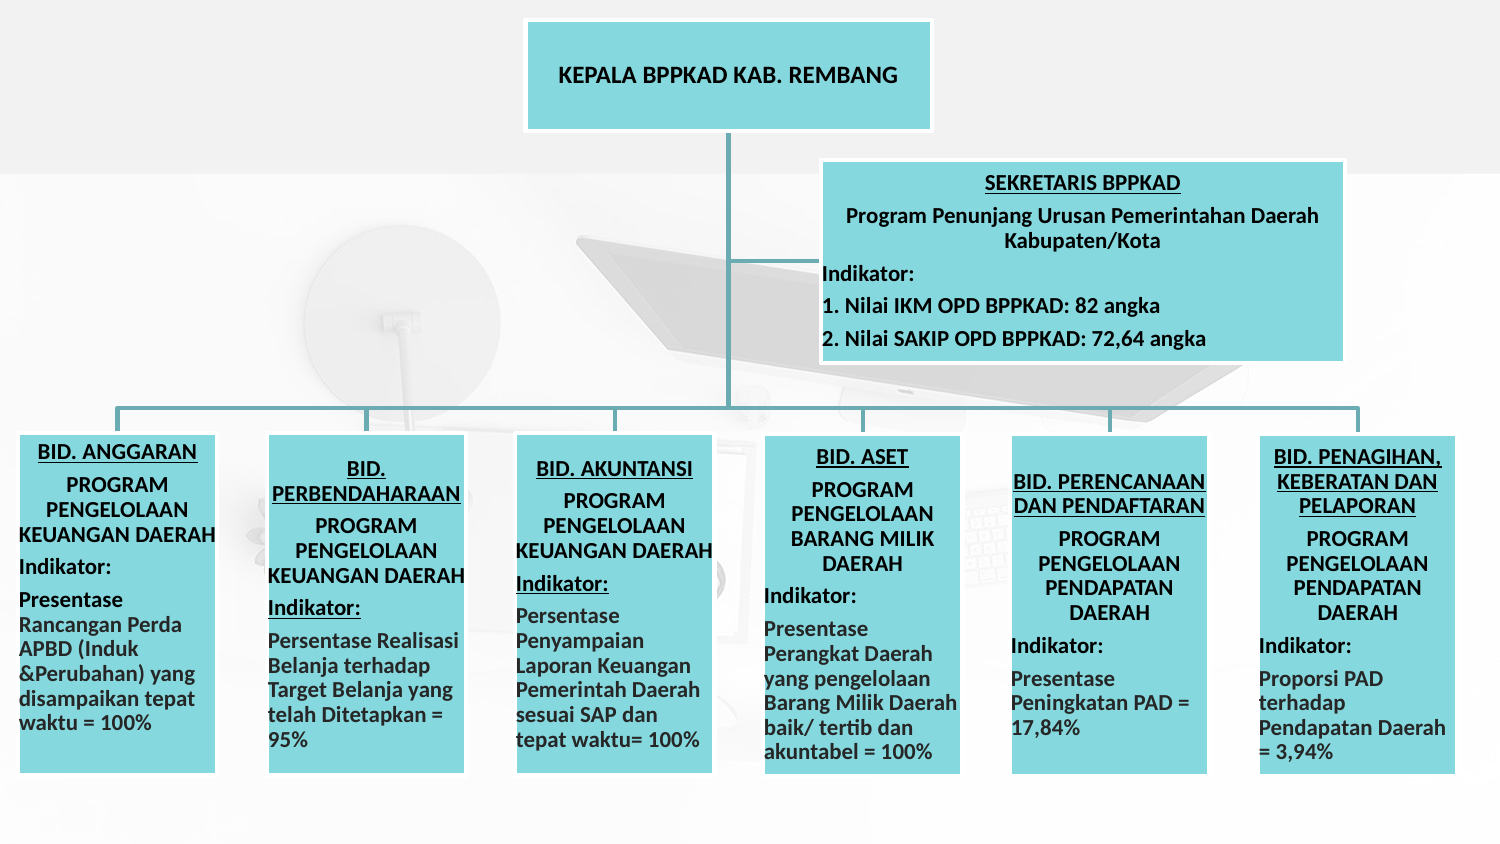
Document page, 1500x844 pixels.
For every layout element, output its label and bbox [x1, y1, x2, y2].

picture [0, 174, 1500, 844]
text_box [17, 19, 1471, 824]
